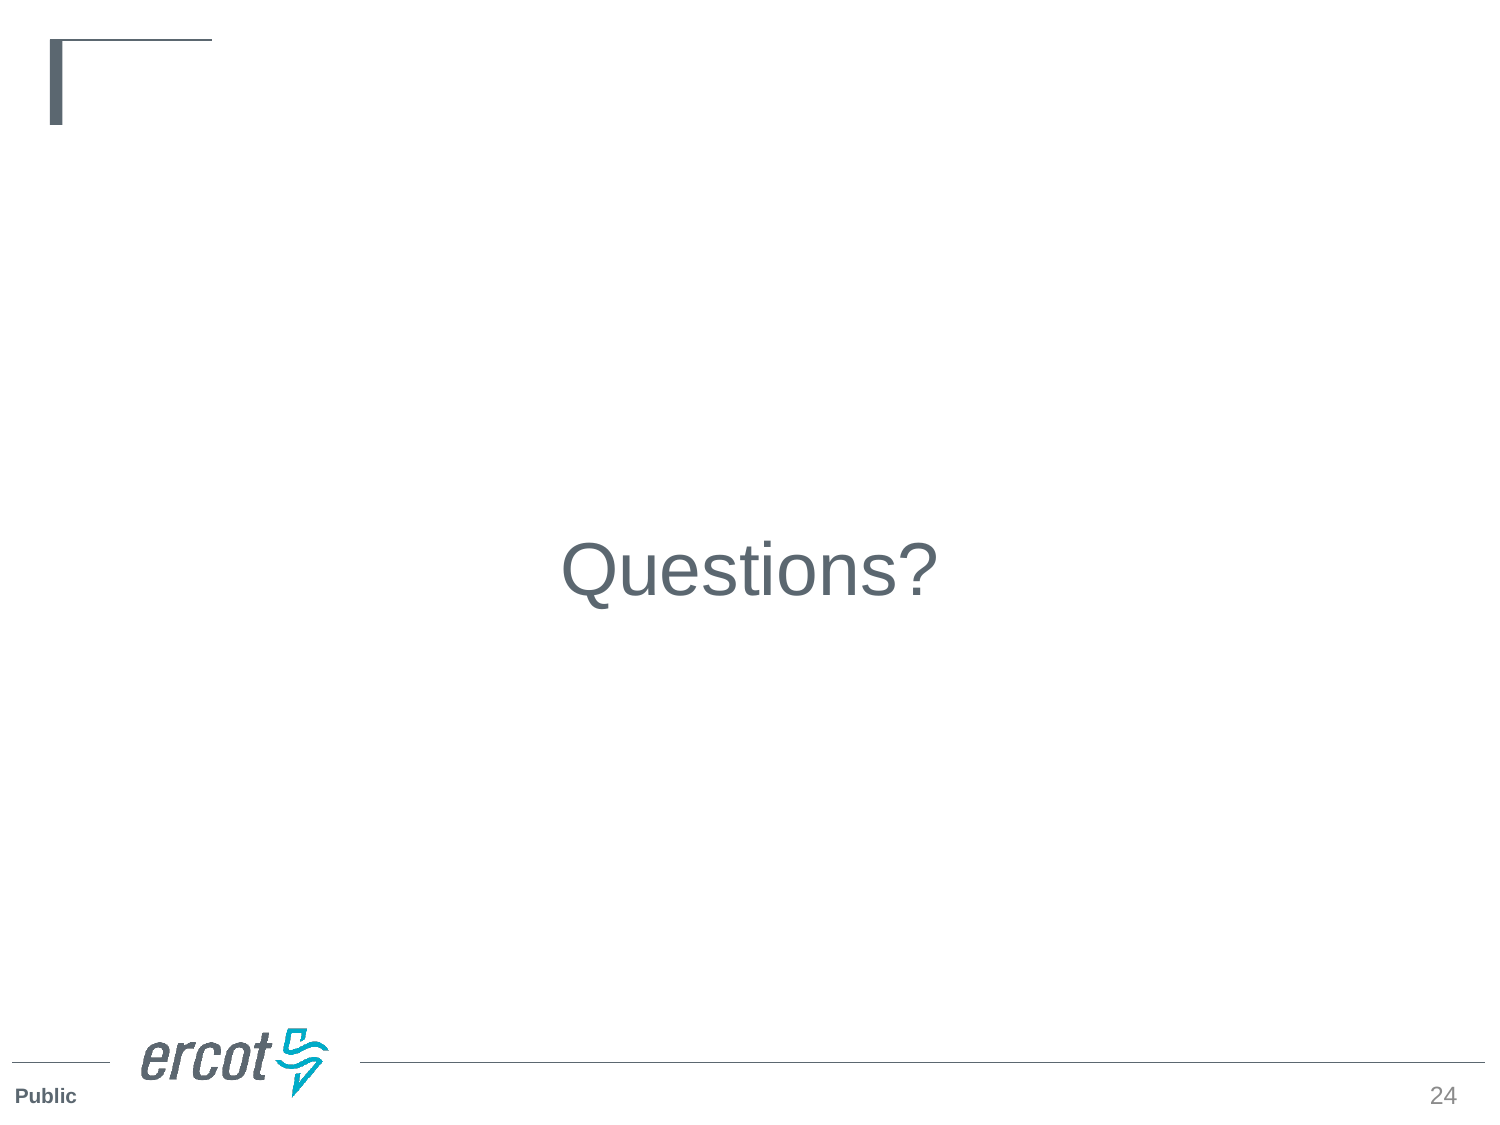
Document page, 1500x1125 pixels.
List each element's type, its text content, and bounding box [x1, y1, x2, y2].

picture [137, 1024, 332, 1100]
list Questions? [49, 149, 1450, 981]
slide_number 24 [1400, 1076, 1488, 1113]
